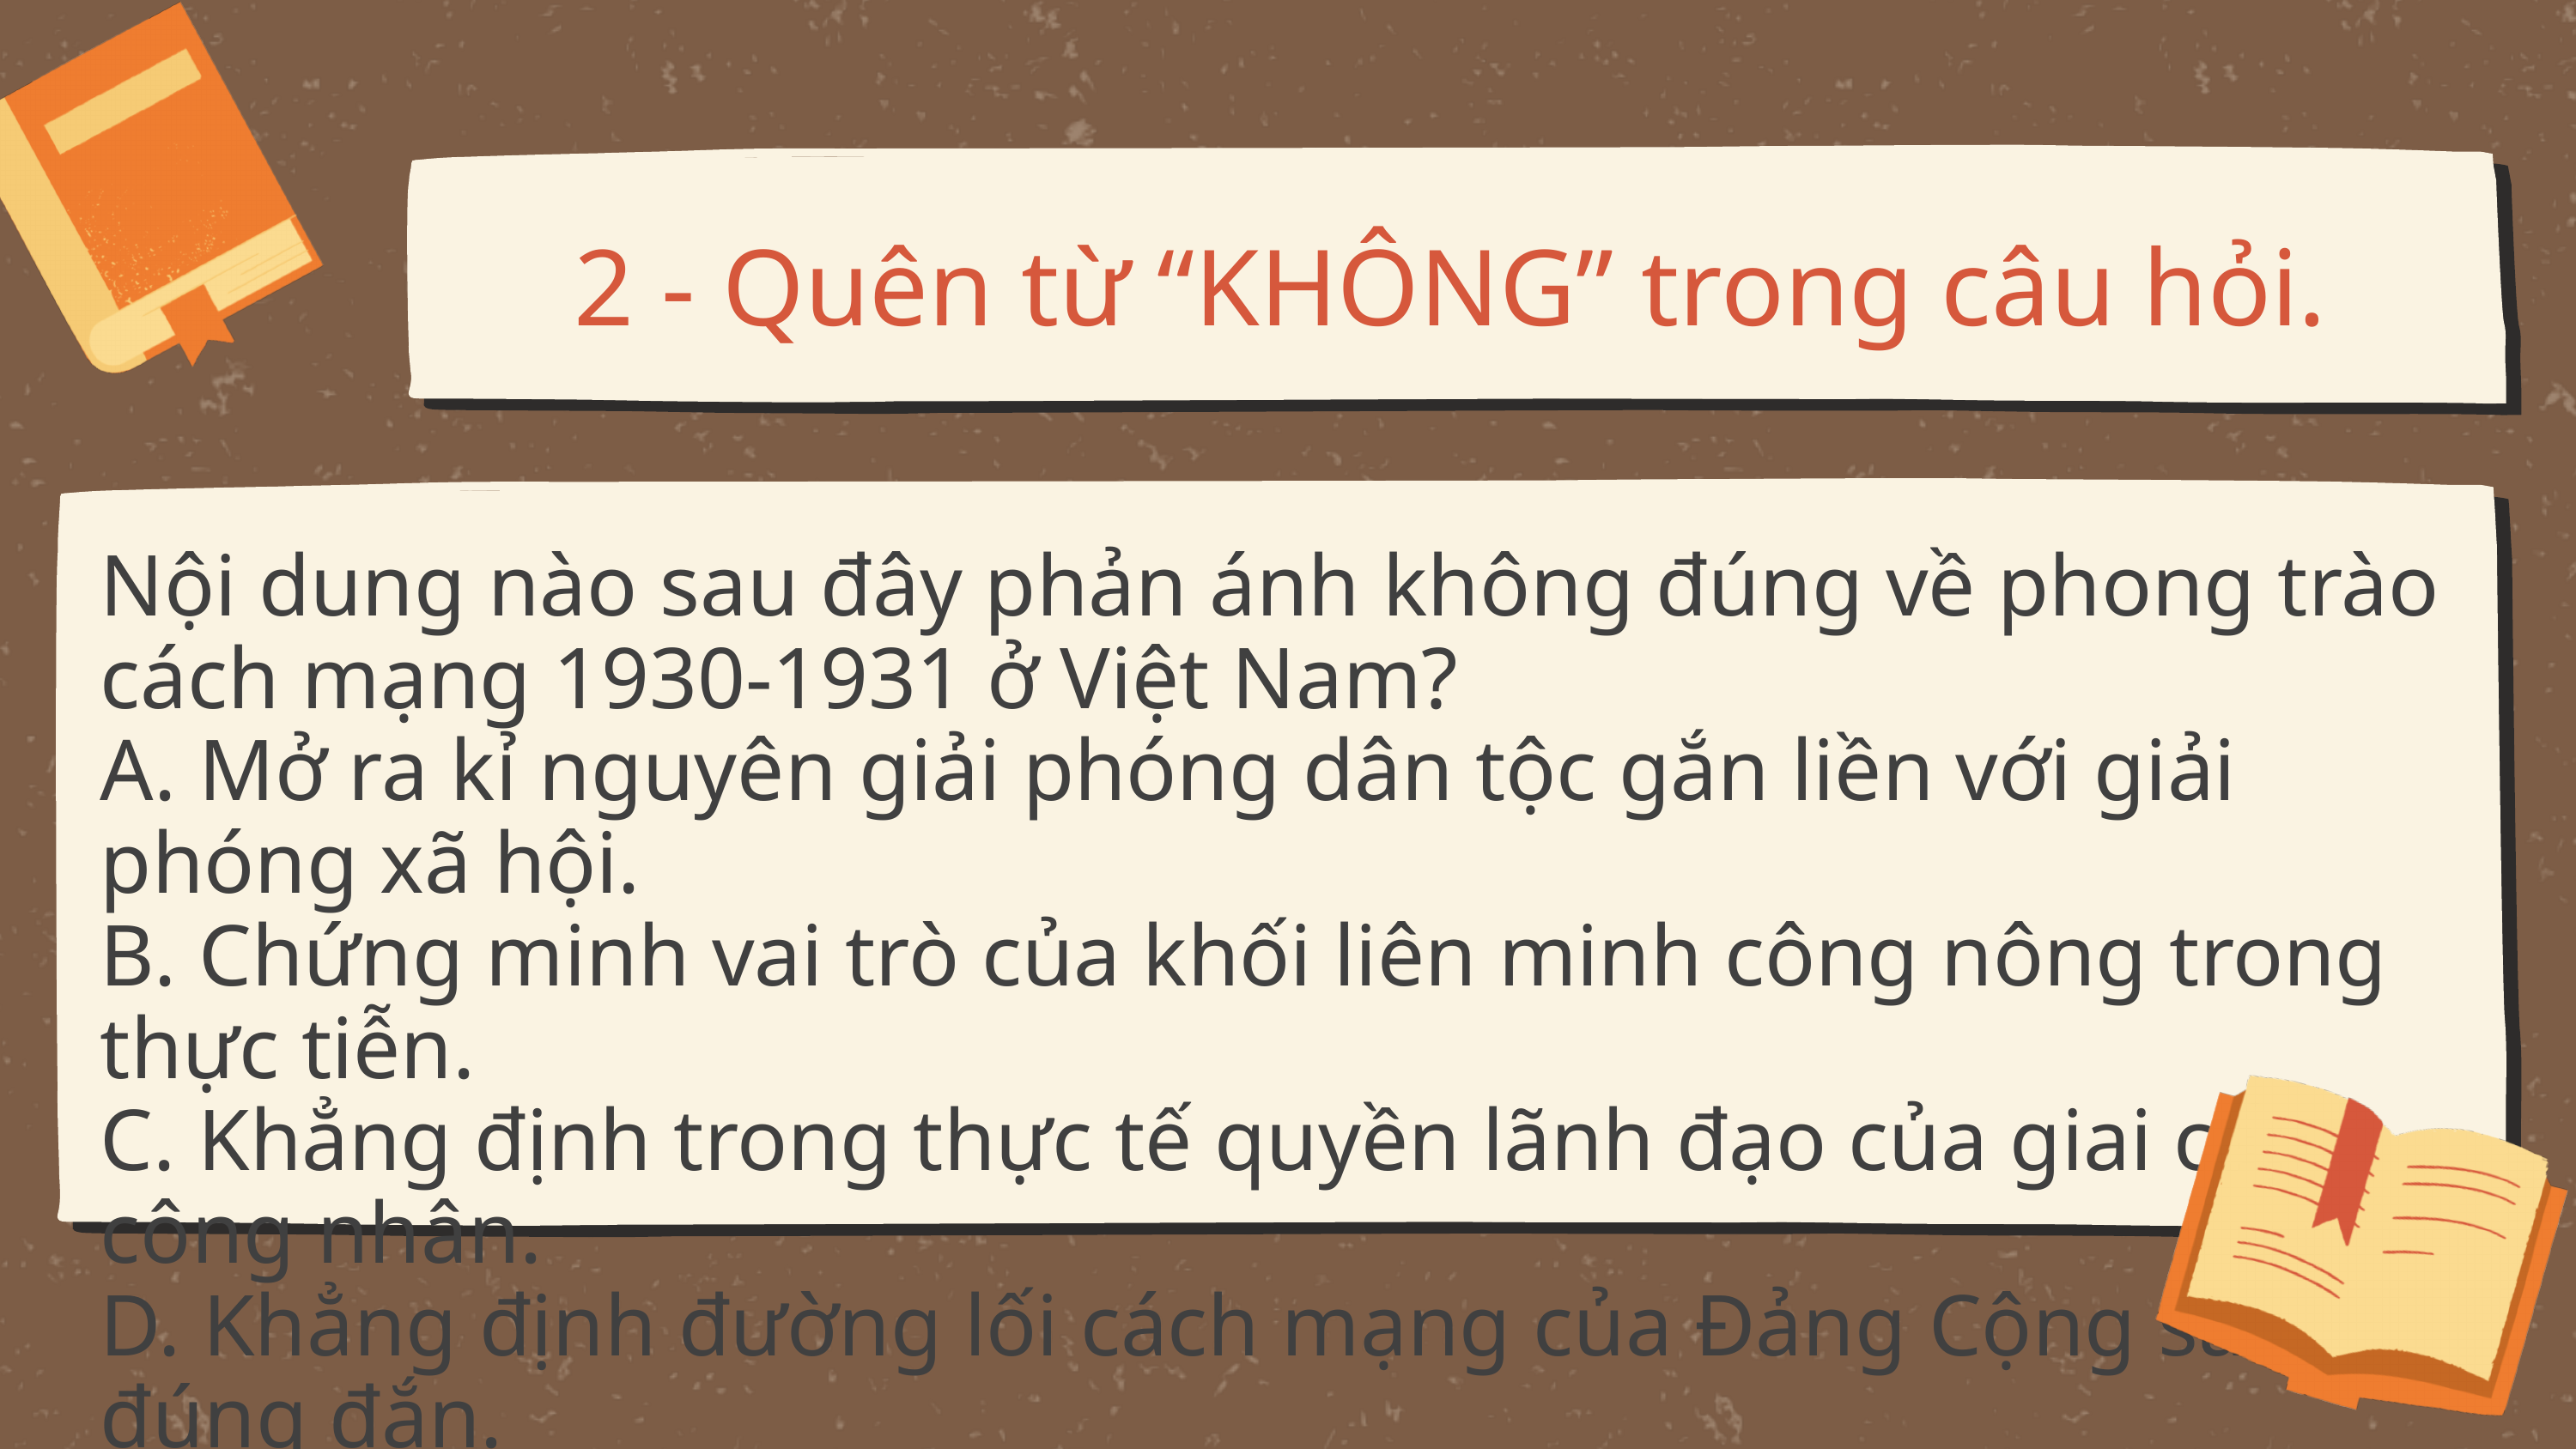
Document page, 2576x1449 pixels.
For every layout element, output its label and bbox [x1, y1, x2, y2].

text_box [0, 0, 2576, 1449]
text_box [56, 477, 2523, 1240]
picture [18, 40, 274, 369]
text_box [407, 144, 2522, 416]
picture [2179, 1104, 2543, 1406]
